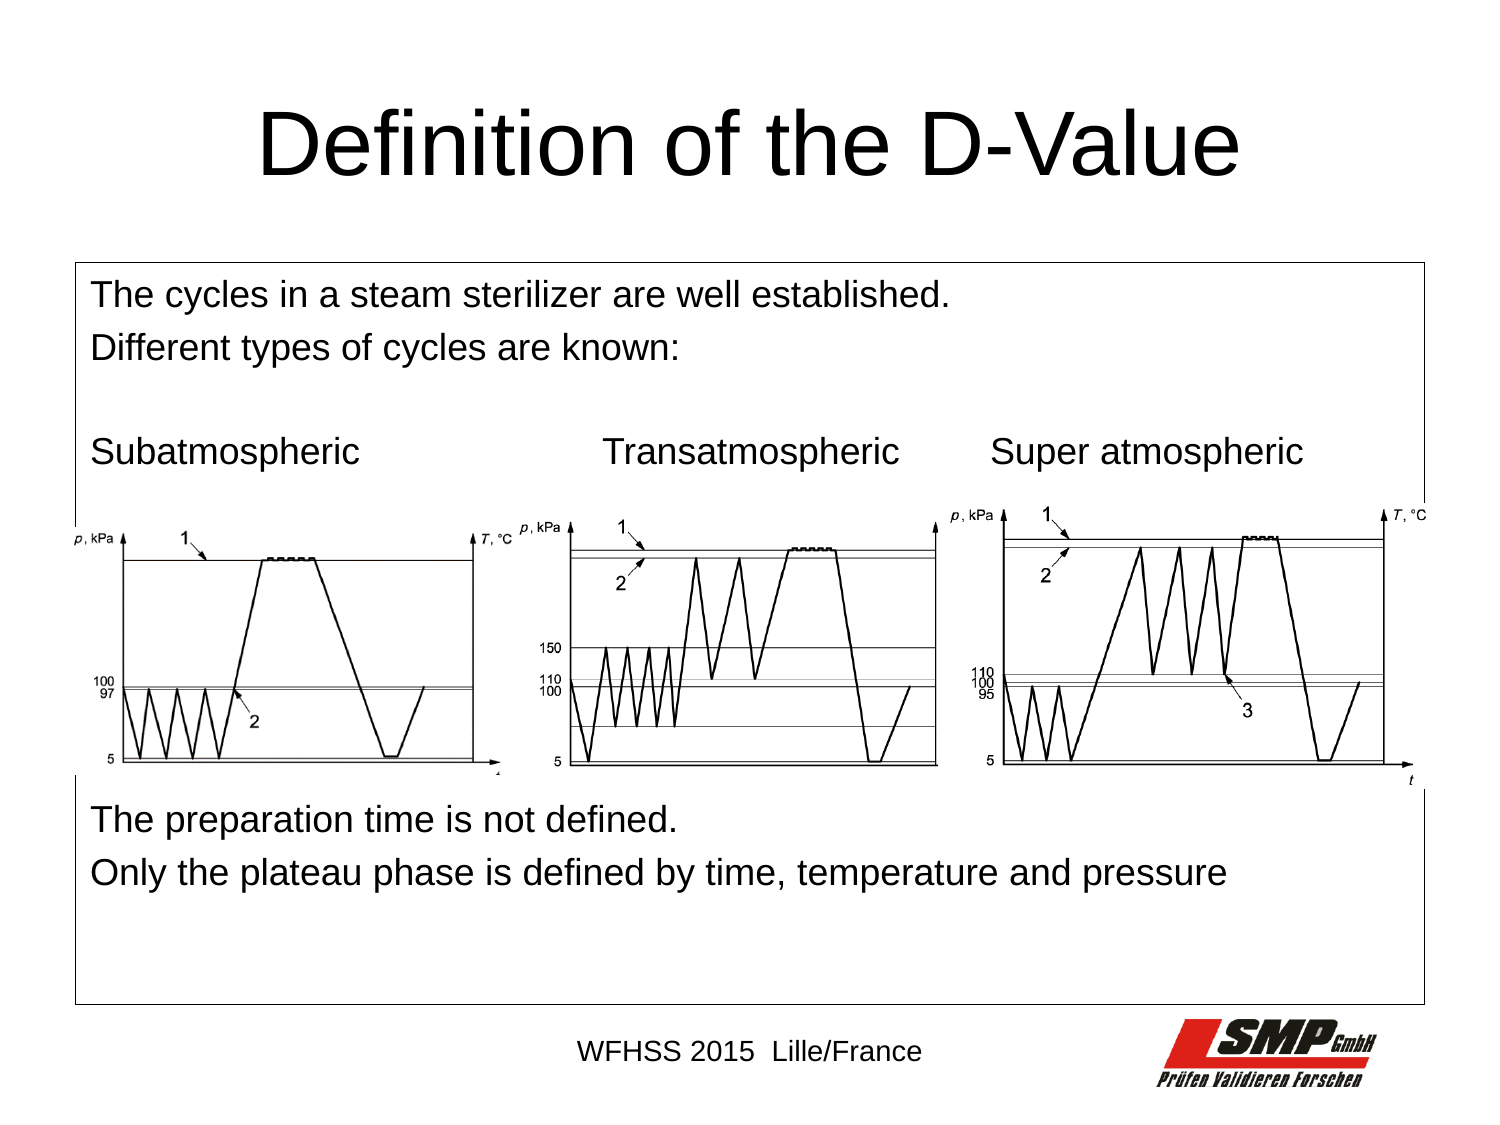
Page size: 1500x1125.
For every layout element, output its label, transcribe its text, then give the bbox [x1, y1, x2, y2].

list The cycles in a steam sterilizer are well established. Different types of cycles are known: Subatmospheric Transatmospheric Super atmospheric The preparation time is not defined. Only the plateau phase is defined by time, temperature and pressure [75, 262, 1425, 525]
footer WFHSS 2015 Lille/France [512, 1024, 988, 1103]
picture [1156, 1019, 1377, 1087]
picture [64, 503, 1438, 789]
title Definition of the D-Value [75, 45, 1425, 233]
list The cycles in a steam sterilizer are well established. Different types of cycles are known: Subatmospheric Transatmospheric Super atmospheric The preparation time is not defined. Only the plateau phase is defined by time, temperature and pressure [75, 784, 1425, 1005]
